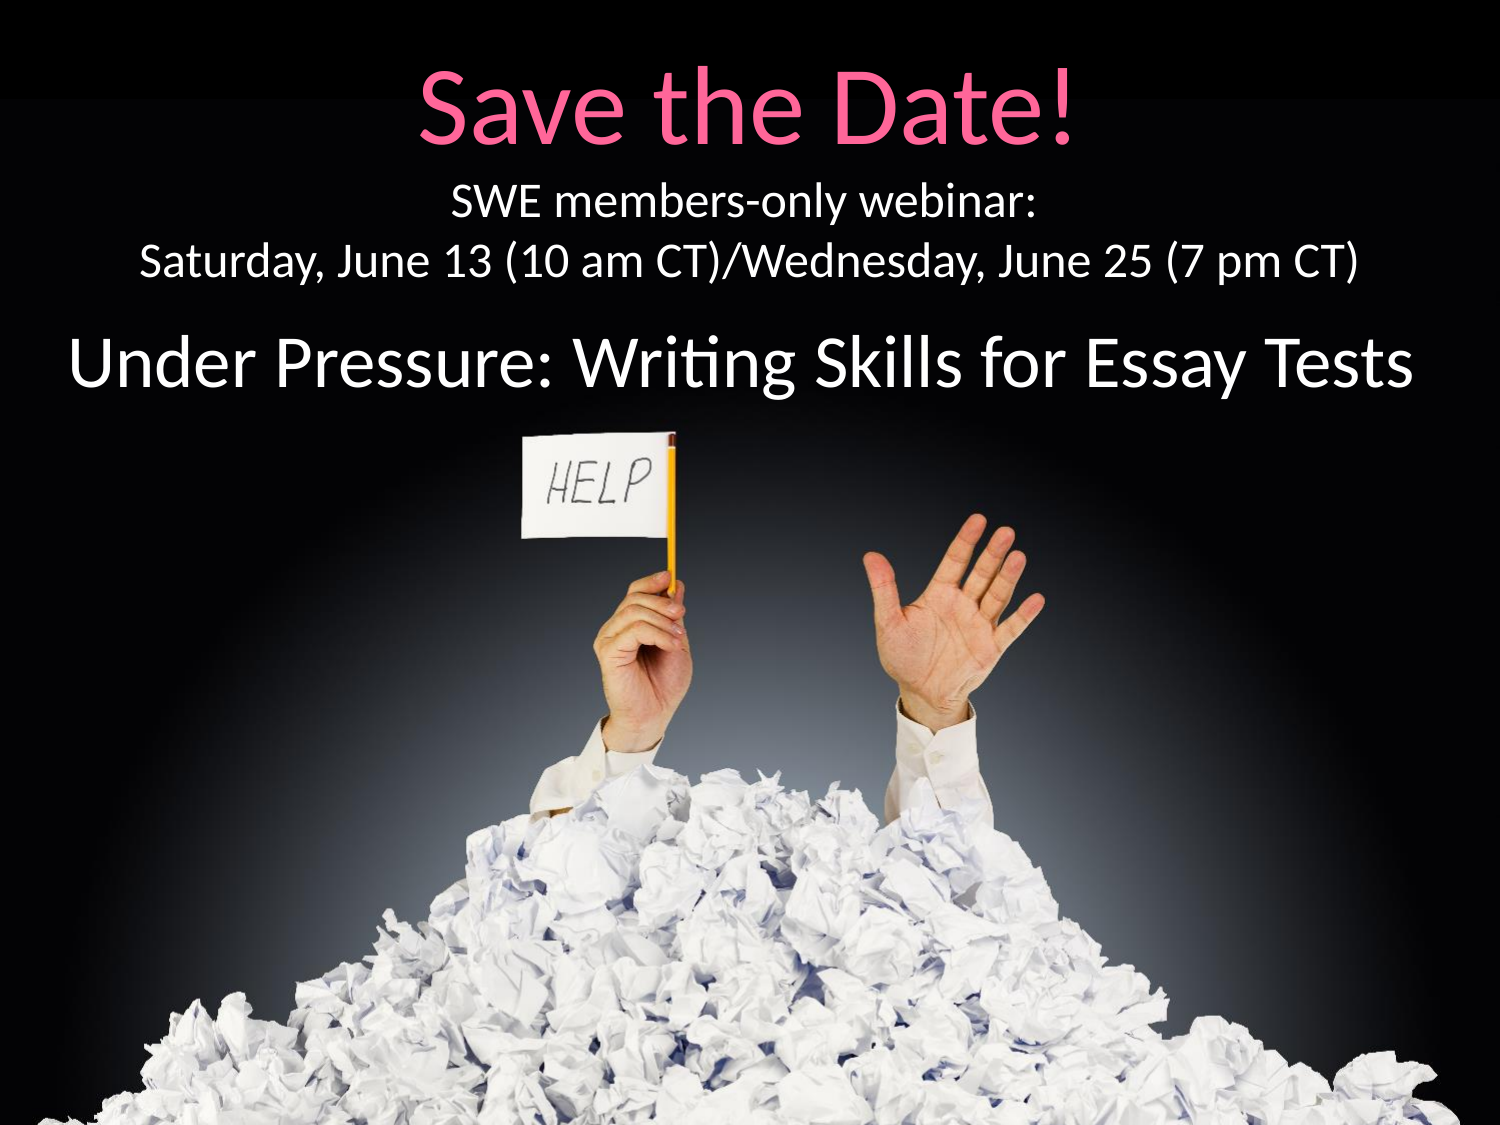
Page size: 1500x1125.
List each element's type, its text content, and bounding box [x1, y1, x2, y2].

text_box Save the Date! SWE members-only webinar: Saturday, June 13 (10 am CT)/Wednesday, June 25 (7 pm CT) Under Pressure: Writing Skills for Essay Tests [0, 24, 1500, 99]
picture [0, 99, 1500, 1125]
